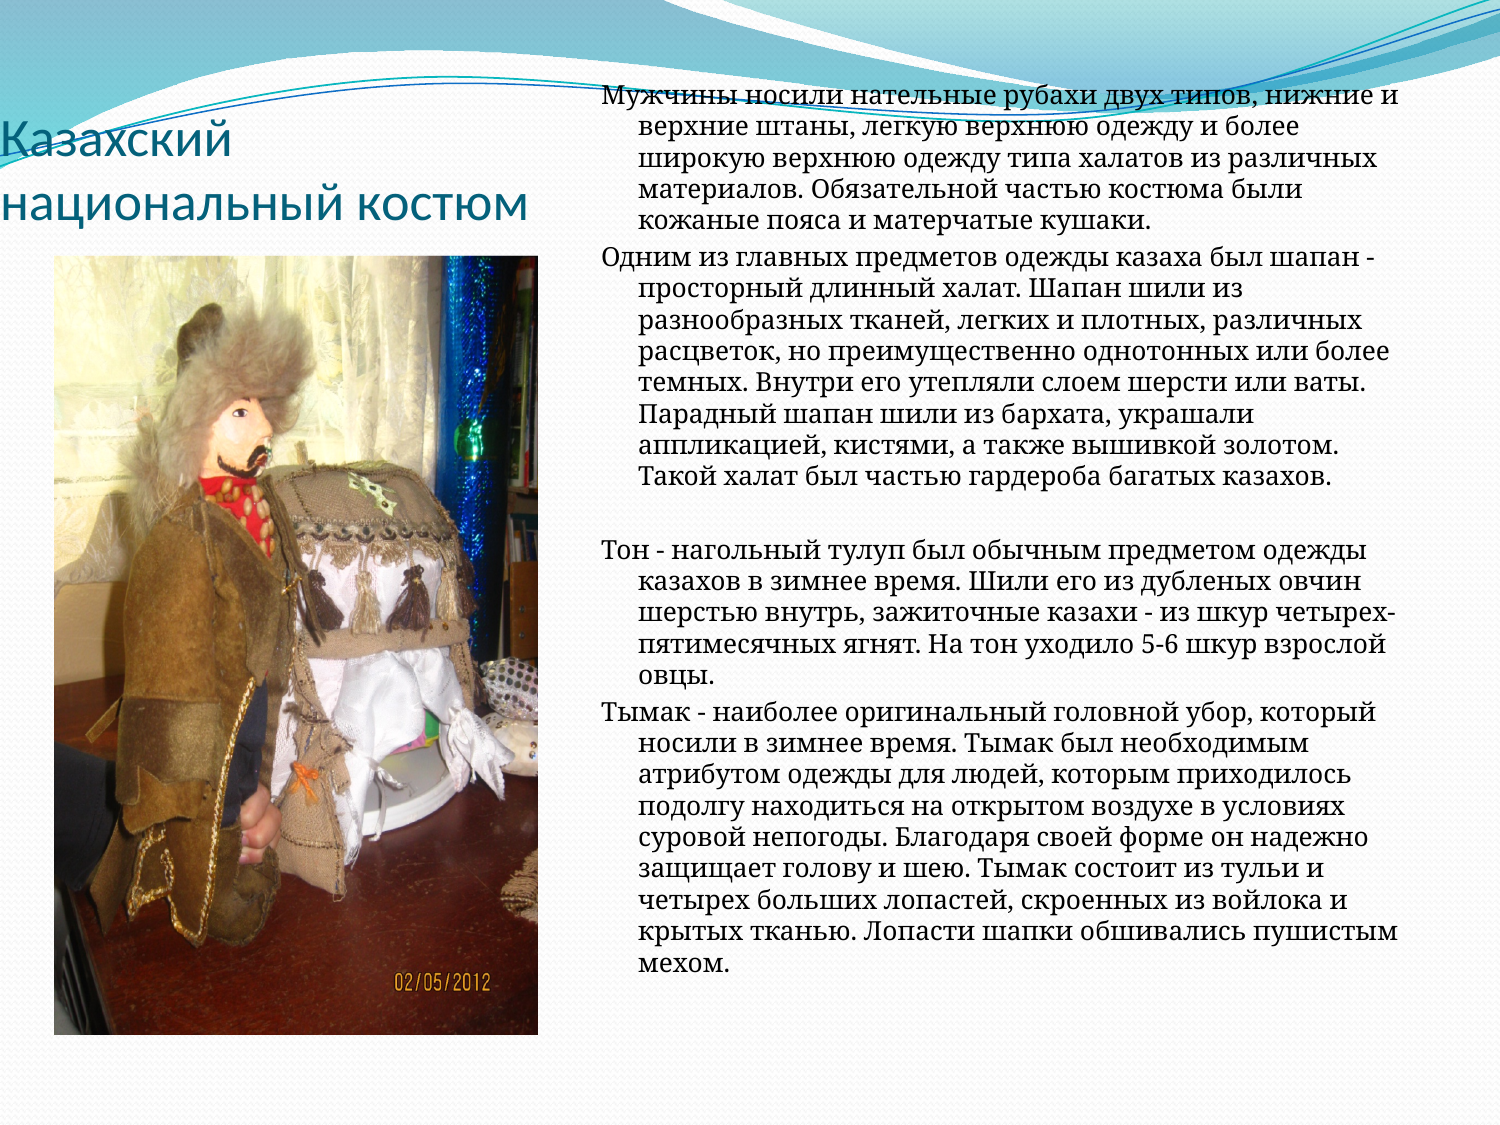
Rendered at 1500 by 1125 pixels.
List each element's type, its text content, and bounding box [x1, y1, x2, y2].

list Мужчины носили нательные рубахи двух типов, нижние и верхние штаны, легкую верхнюю одежду и более широкую верхнюю одежду типа халатов из различных материалов. Обязательной частью костюма были кожаные пояса и матерчатые кушаки. Одним из главных предметов одежды казаха был шапан - просторный длинный халат. Шапан шили из разнообразных тканей, легких и плотных, различных расцветок, но преимущественно однотонных или более темных. Внутри его утепляли слоем шерсти или ваты. Парадный шапан шили из бархата, украшали аппликацией, кистями, а также вышивкой золотом. Такой халат был частью гардероба багатых казахов. Тон - нагольный тулуп был обычным предметом одежды казахов в зимнее время. Шили его из дубленых овчин шерстью внутрь, зажиточные казахи - из шкур четырех-пятимесячных ягнят. На тон уходило 5-6 шкур взрослой овцы. Тымак - наиболее оригинальный головной убор, который носили в зимнее время. Тымак был необходимым атрибутом одежды для людей, которым приходилось подолгу находиться на открытом воздухе в условиях суровой непогоды. Благодаря своей форме он надежно защищает голову и шею. Тымак состоит из тульи и четырех больших лопастей, скроенных из войлока и крытых тканью. Лопасти шапки обшивались пушистым мехом. [586, 78, 1425, 1025]
picture [54, 898, 538, 1034]
title Казахский национальный костюм [0, 84, 563, 232]
picture [0, 257, 686, 888]
